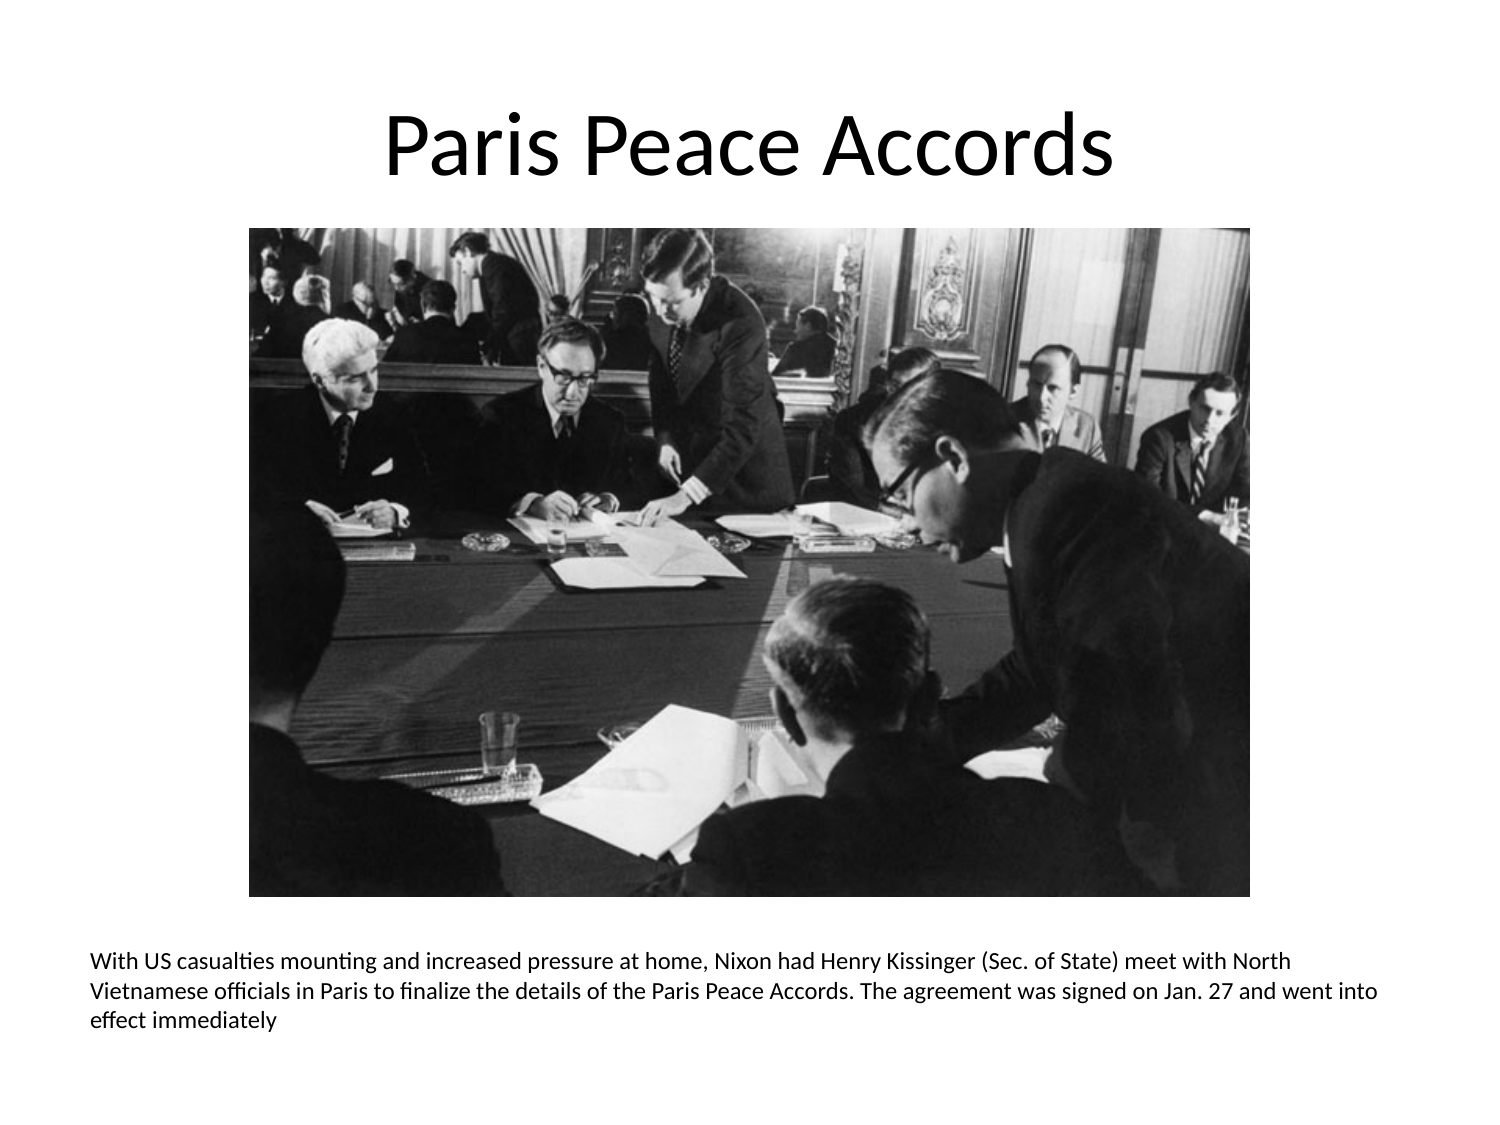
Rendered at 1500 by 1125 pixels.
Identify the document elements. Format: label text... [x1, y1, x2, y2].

picture [249, 227, 1251, 898]
list With US casualties mounting and increased pressure at home, Nixon had Henry Kissinger (Sec. of State) meet with North Vietnamese officials in Paris to finalize the details of the Paris Peace Accords. The agreement was signed on Jan. 27 and went into effect immediately [75, 937, 1425, 1043]
title Paris Peace Accords [75, 45, 1425, 233]
